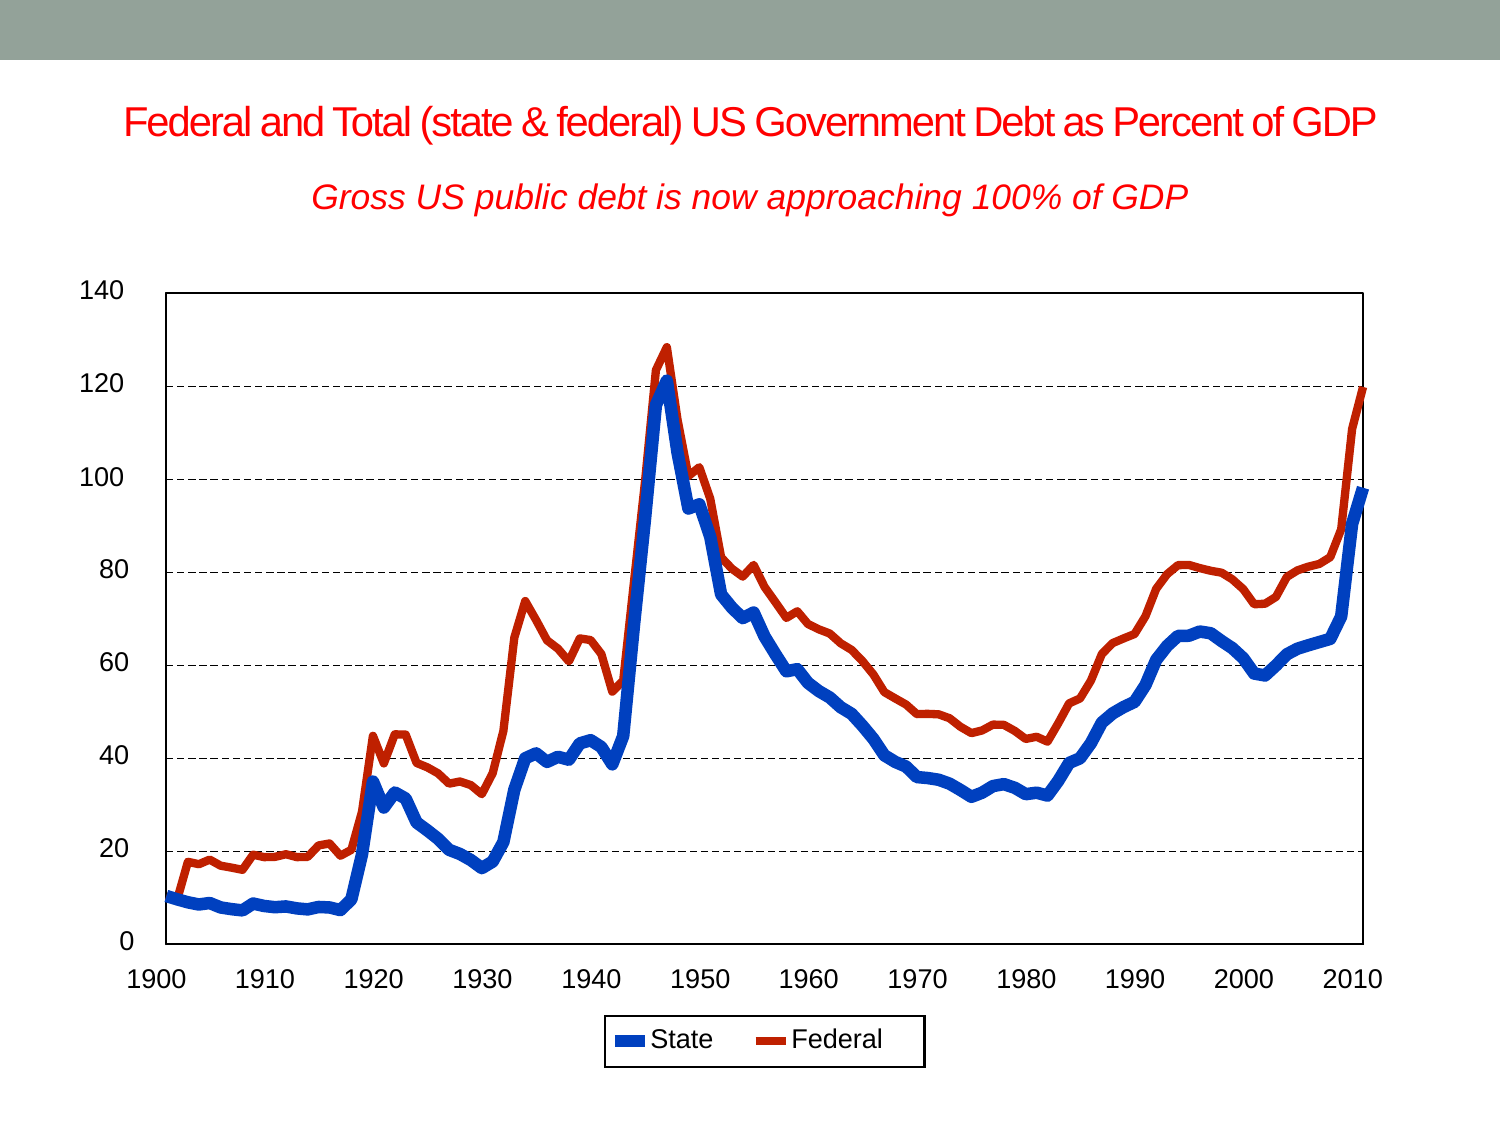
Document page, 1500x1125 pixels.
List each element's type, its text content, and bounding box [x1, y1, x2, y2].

text_box 1980 [996, 961, 1077, 1003]
text_box [167, 488, 1364, 944]
text_box 1930 [452, 961, 533, 1003]
text_box State [650, 1020, 736, 1062]
text_box 1950 [670, 961, 751, 1003]
text_box 1990 [1104, 961, 1186, 1003]
title Federal and Total (state & federal) US Government Debt as Percent of GDP [17, 86, 1484, 153]
text_box 1940 [561, 961, 642, 1003]
text_box 40 [99, 737, 140, 779]
text_box 120 [79, 365, 140, 407]
text_box 1900 [126, 961, 207, 1003]
text_box [166, 380, 1364, 911]
text_box 140 [79, 272, 140, 314]
text_box [173, 347, 1364, 893]
text_box 80 [99, 551, 140, 593]
text_box 1910 [234, 961, 316, 1003]
text_box 1920 [343, 961, 425, 1003]
text_box 100 [79, 458, 140, 500]
text_box 60 [99, 644, 140, 686]
text_box [167, 293, 1364, 895]
text_box 20 [99, 830, 140, 872]
text_box Federal [791, 1020, 915, 1062]
text_box 2000 [1213, 961, 1295, 1003]
text_box 0 [119, 923, 140, 965]
text_box 1970 [887, 961, 968, 1003]
text_box [604, 1016, 925, 1067]
text_box 2010 [1322, 961, 1404, 1003]
text_box 1960 [778, 961, 860, 1003]
text_box Gross US public debt is now approaching 100% of GDP [8, 173, 1492, 217]
